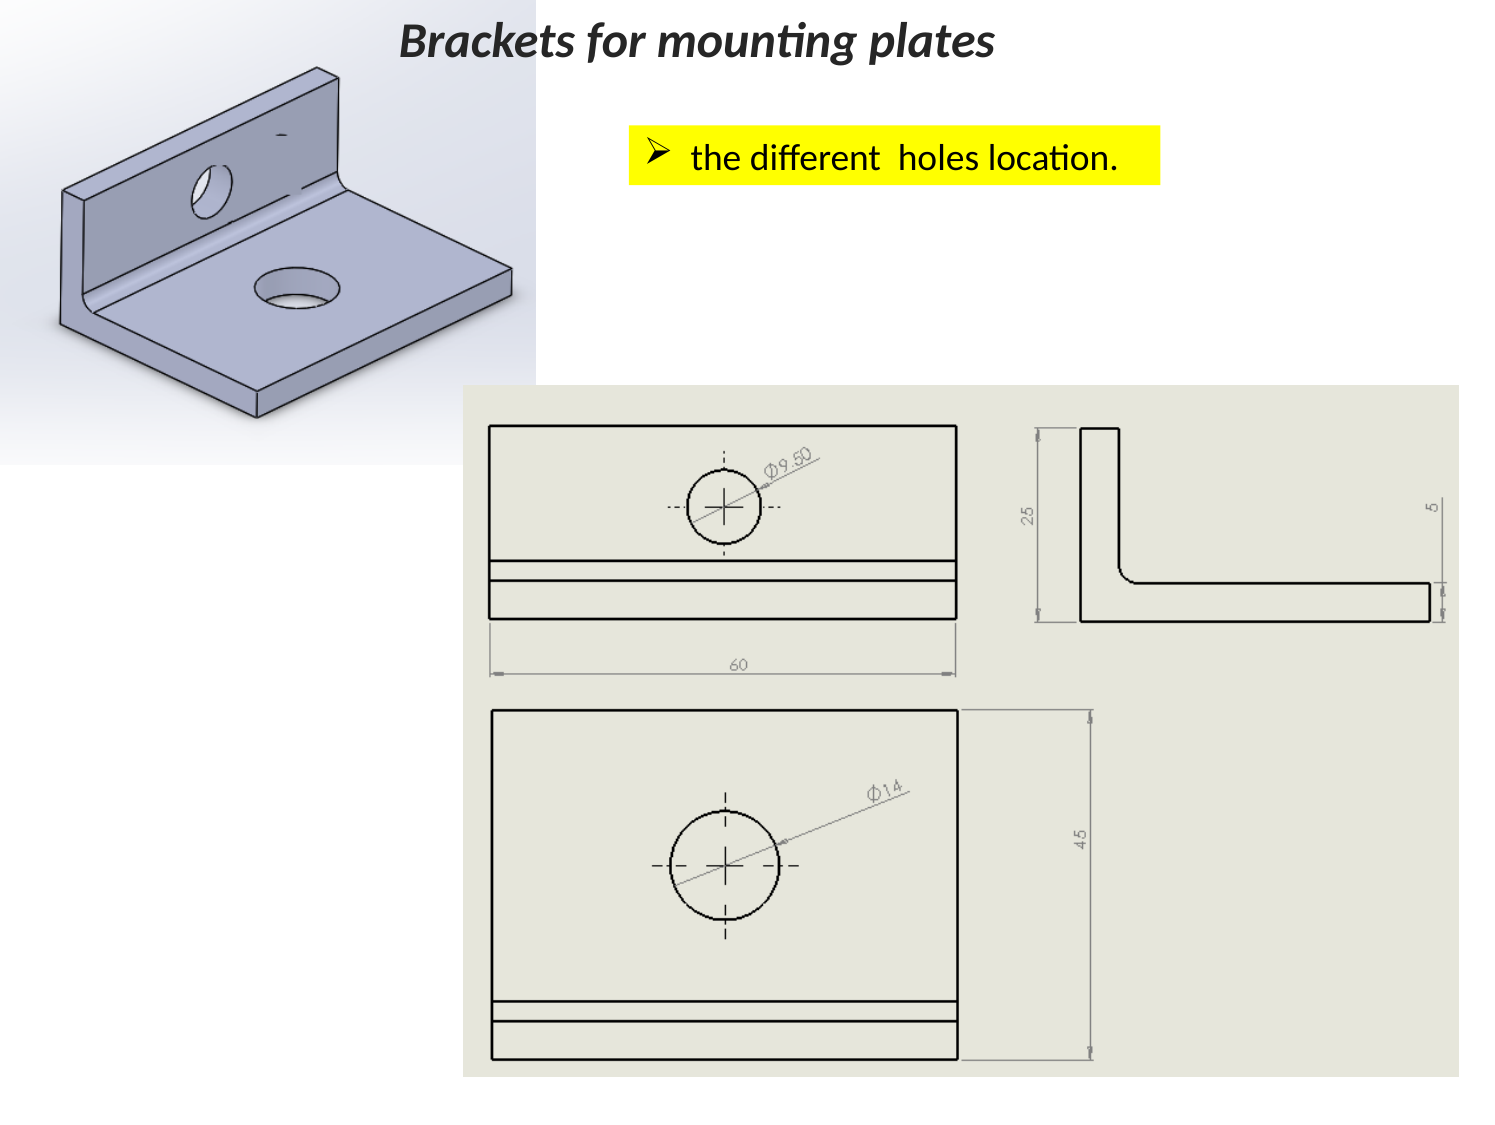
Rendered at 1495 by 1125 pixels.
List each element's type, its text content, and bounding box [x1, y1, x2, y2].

picture [0, 0, 1459, 1077]
text_box the different holes location. [628, 125, 1161, 186]
text_box Brackets for mounting plates [537, 0, 1011, 75]
